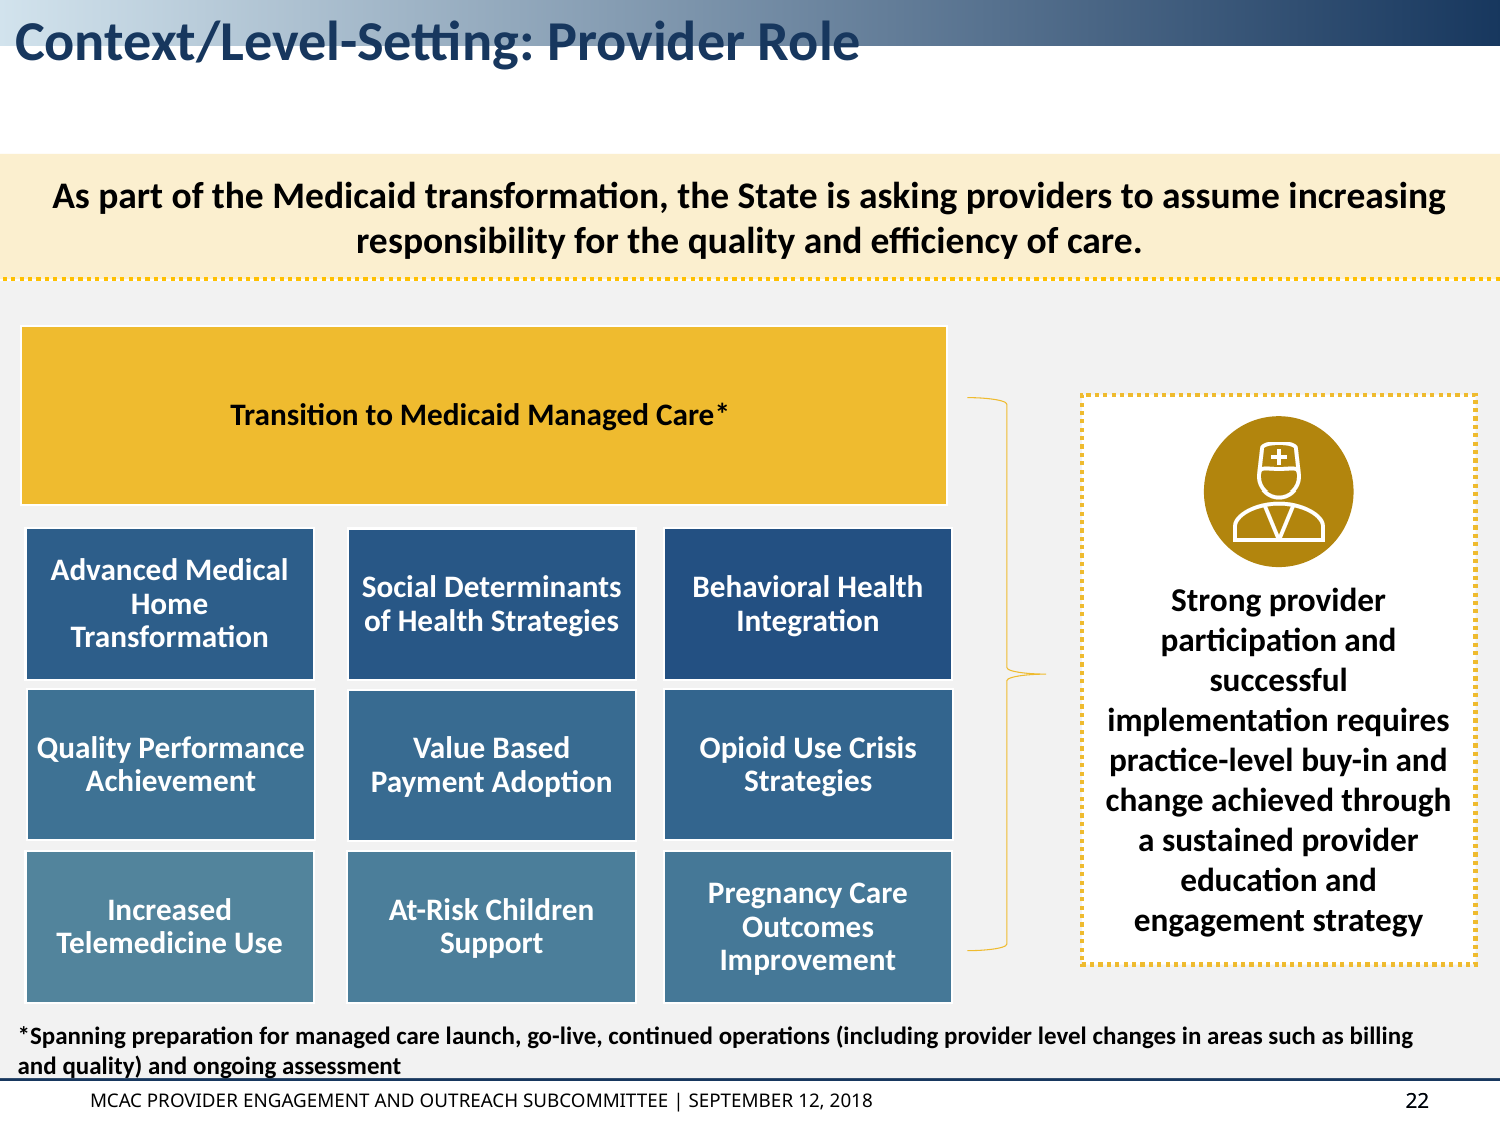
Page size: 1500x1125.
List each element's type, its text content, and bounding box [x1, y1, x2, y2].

footer MCAC Provider Engagement and Outreach Subcommittee | September 12, 2018 [75, 1078, 1336, 1125]
text_box *Spanning preparation for managed care launch, go-live, continued operations (including provider level changes in areas such as billing and quality) and ongoing assessment [2, 1011, 1476, 1125]
text_box As part of the Medicaid transformation, the State is asking providers to assume increasing responsibility for the quality and efficiency of care. [0, 153, 1500, 280]
title Context/Level-Setting: Provider Role [0, 0, 1320, 87]
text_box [15, 308, 965, 1053]
text_box [1202, 415, 1355, 569]
text_box Strong provider participation and successful implementation requires practice-level buy-in and change achieved through a sustained provider education and engagement strategy [1081, 394, 1477, 966]
text_box [0, 280, 1500, 1079]
picture [1229, 441, 1329, 543]
text_box [967, 397, 1047, 952]
